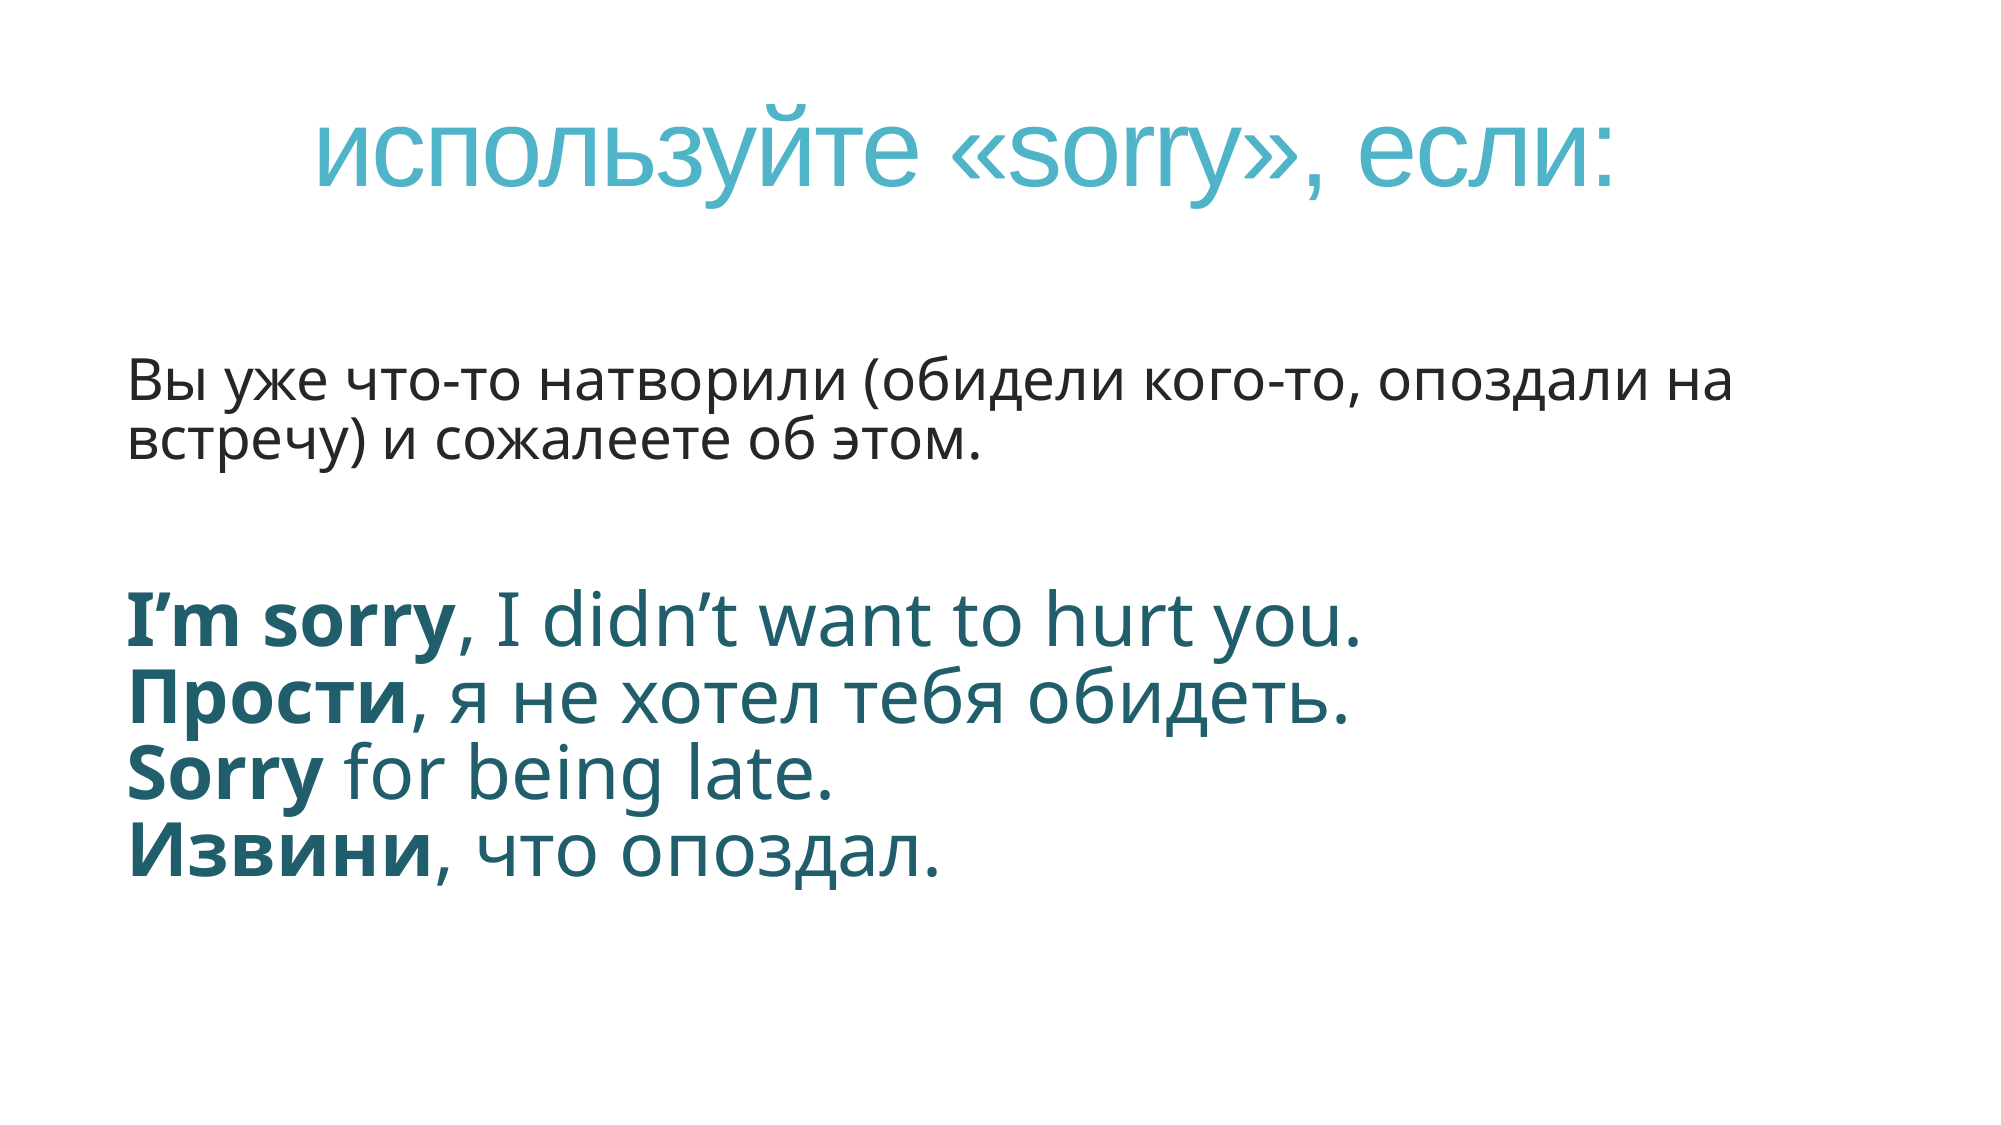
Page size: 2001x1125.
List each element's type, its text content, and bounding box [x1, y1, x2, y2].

list Вы уже что-то натворили (обидели кого-то, опоздали на встречу) и сожалеете об этом. I’m sorry, I didn’t want to hurt you. Прости, я не хотел тебя обидеть. Sorry for being late. Извини, что опоздал. [111, 258, 1876, 1098]
title используйте «sorry», если: [107, 81, 1875, 354]
